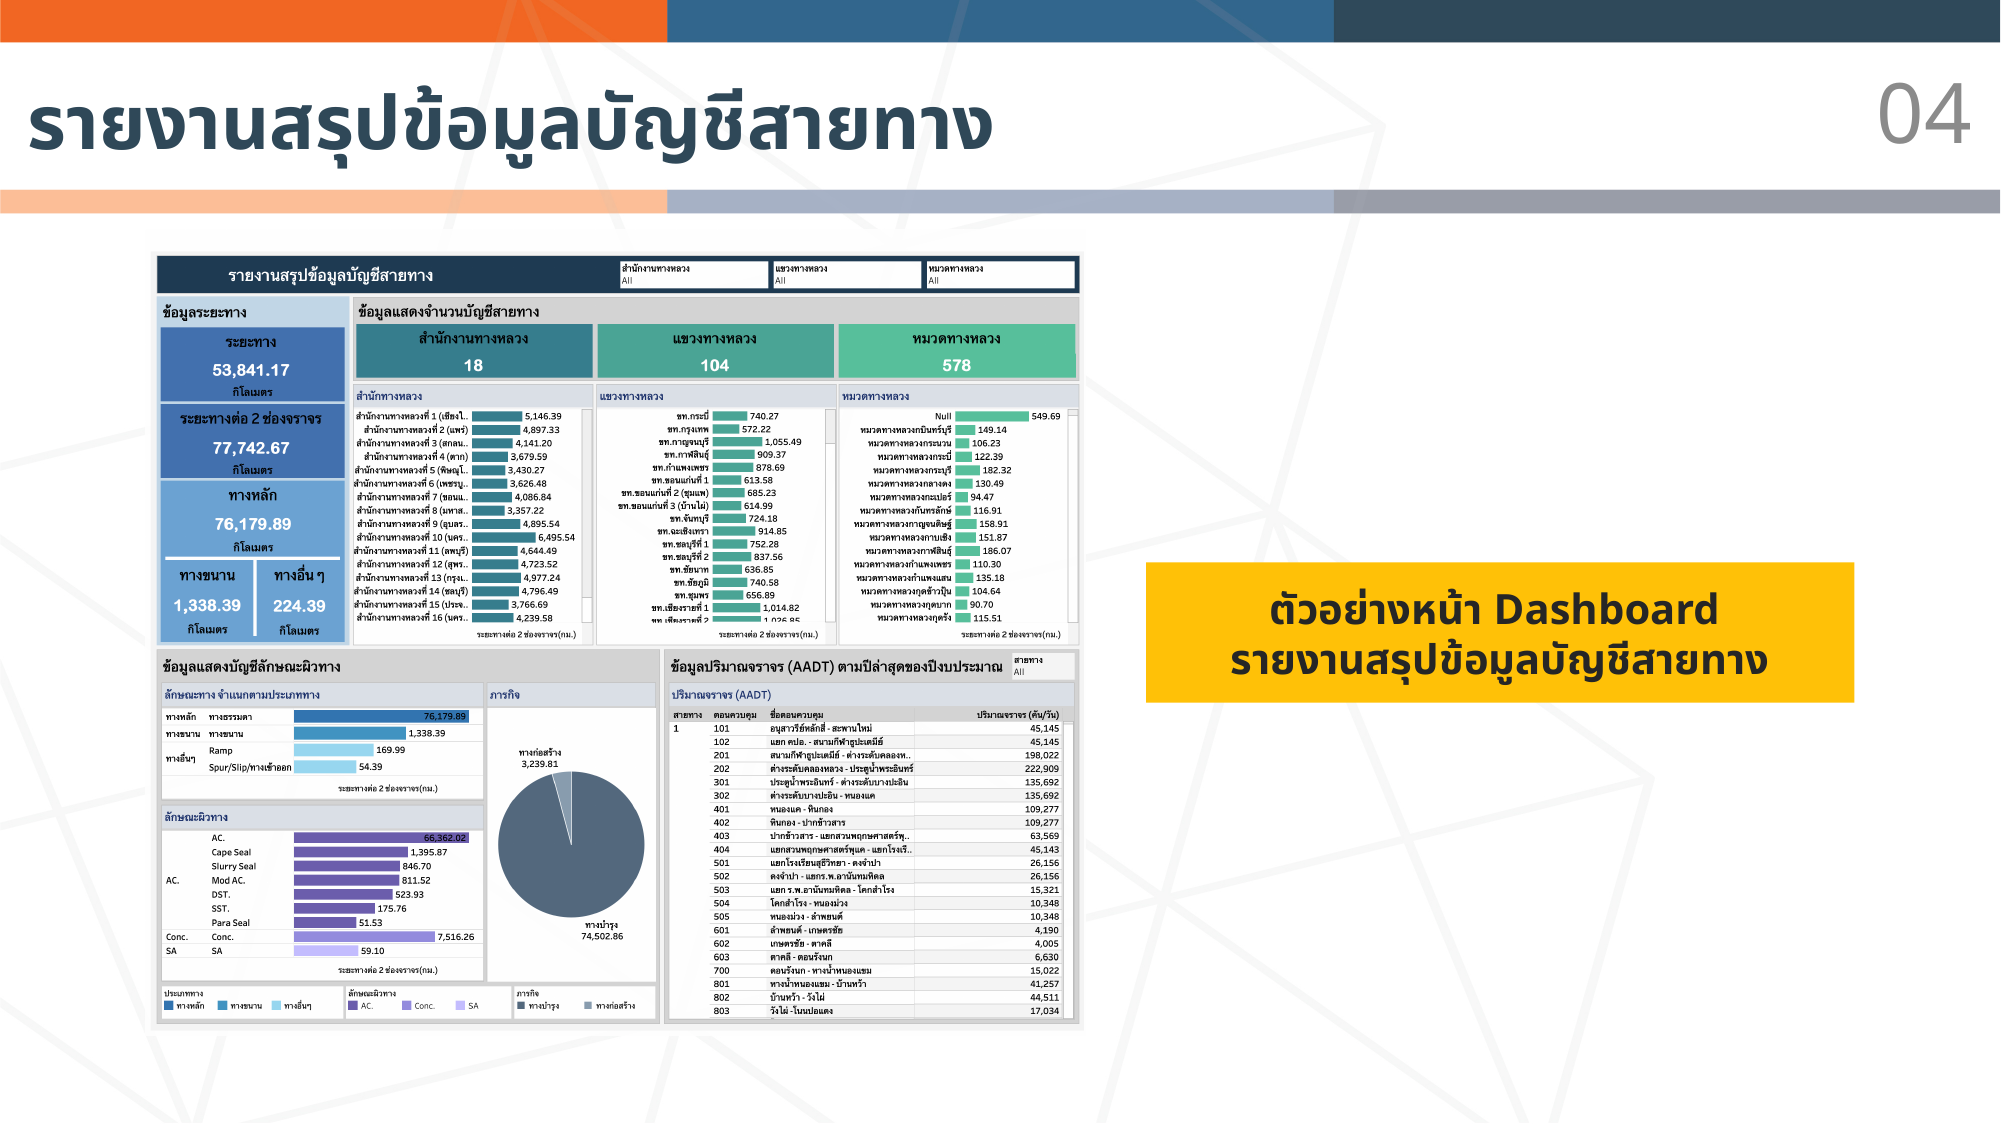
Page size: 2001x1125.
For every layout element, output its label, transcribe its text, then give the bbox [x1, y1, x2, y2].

slide_number 04 [1855, 86, 1987, 147]
text_box ตัวอย่างหน้า Dashboard รายงานสรุปข้อมูลบัญชีสายทาง [1145, 561, 1855, 704]
picture [0, 0, 2001, 1125]
text_box รายงานสรุปข้อมูลบัญชีสายทาง [13, 66, 1855, 172]
